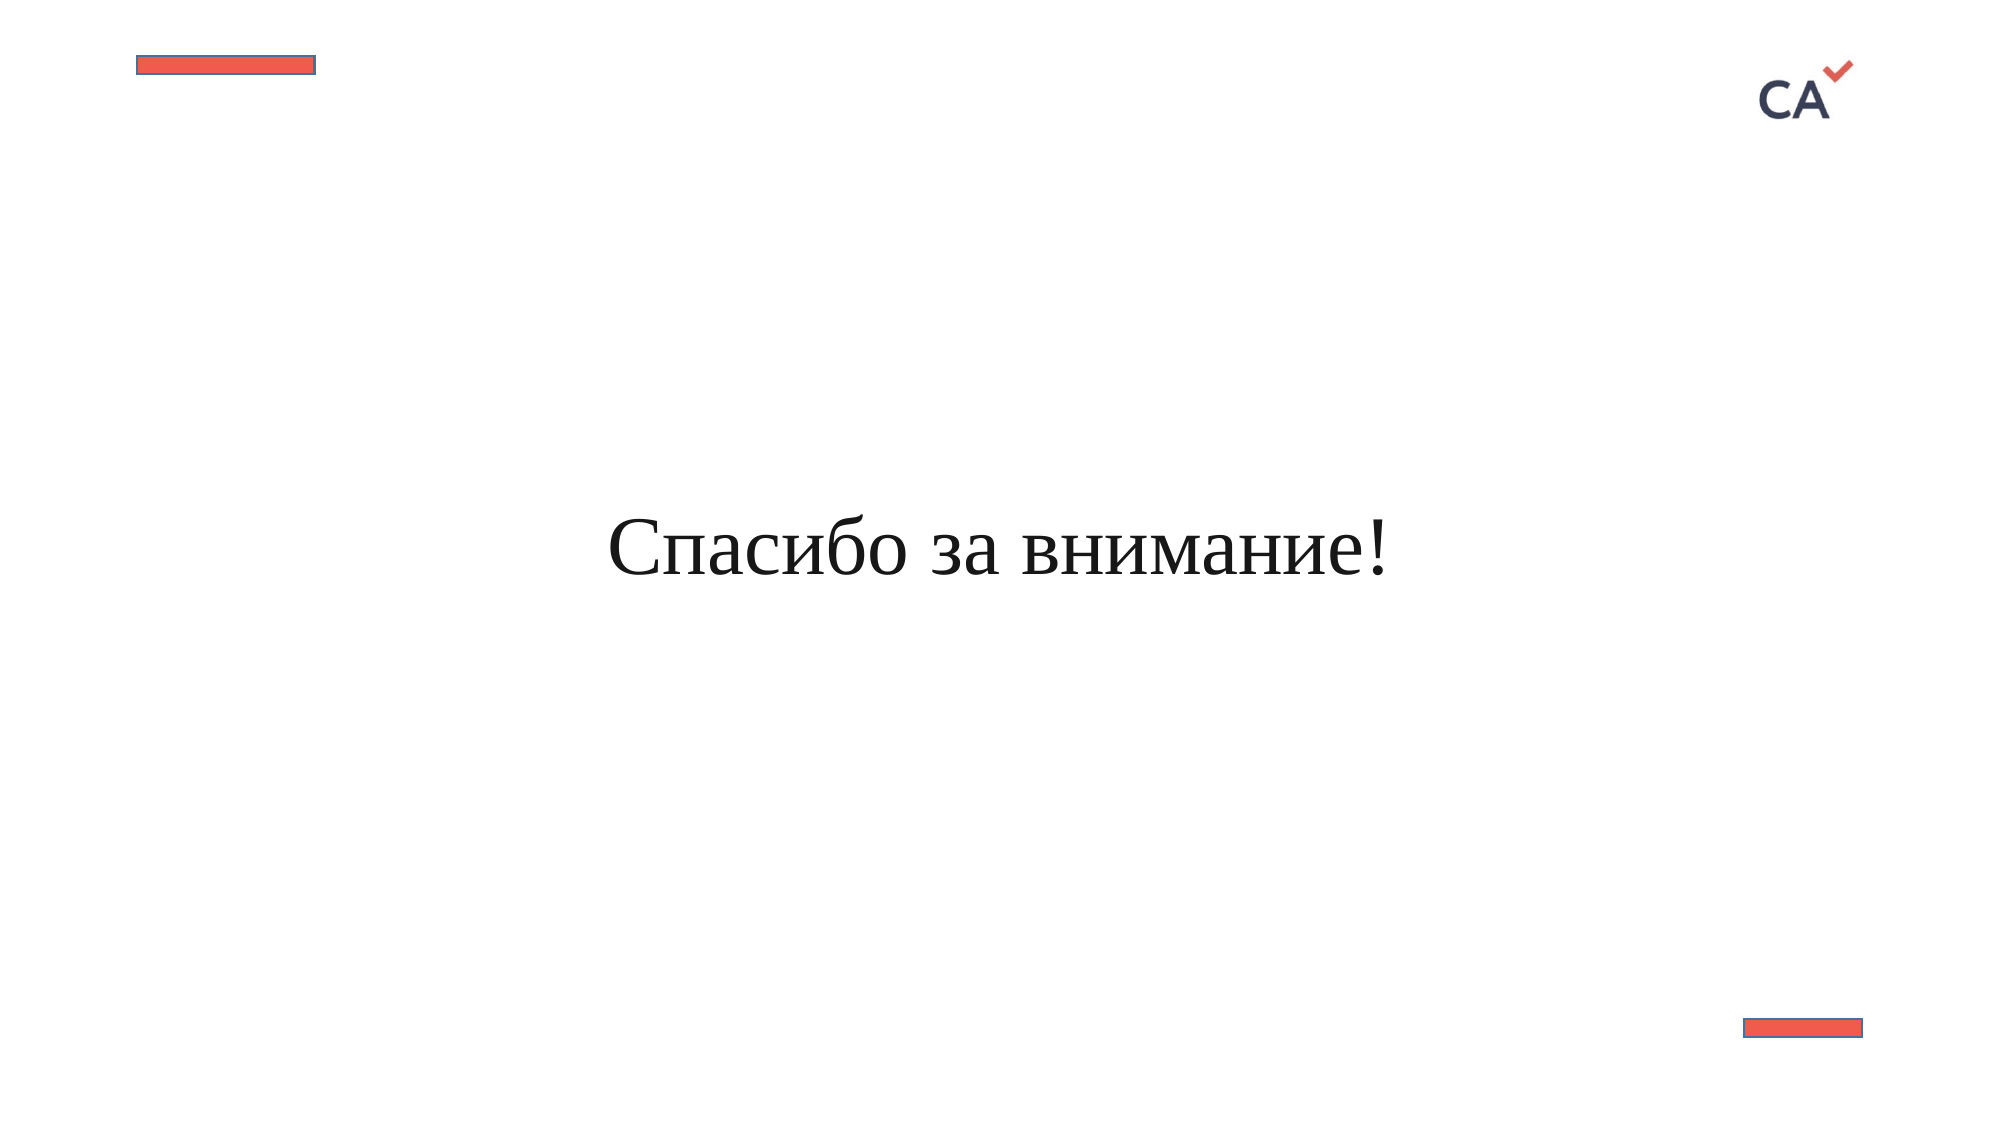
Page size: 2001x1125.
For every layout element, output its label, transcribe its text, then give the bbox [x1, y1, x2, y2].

title Спасибо за внимание! [137, 519, 1863, 656]
picture [1746, 53, 1863, 137]
